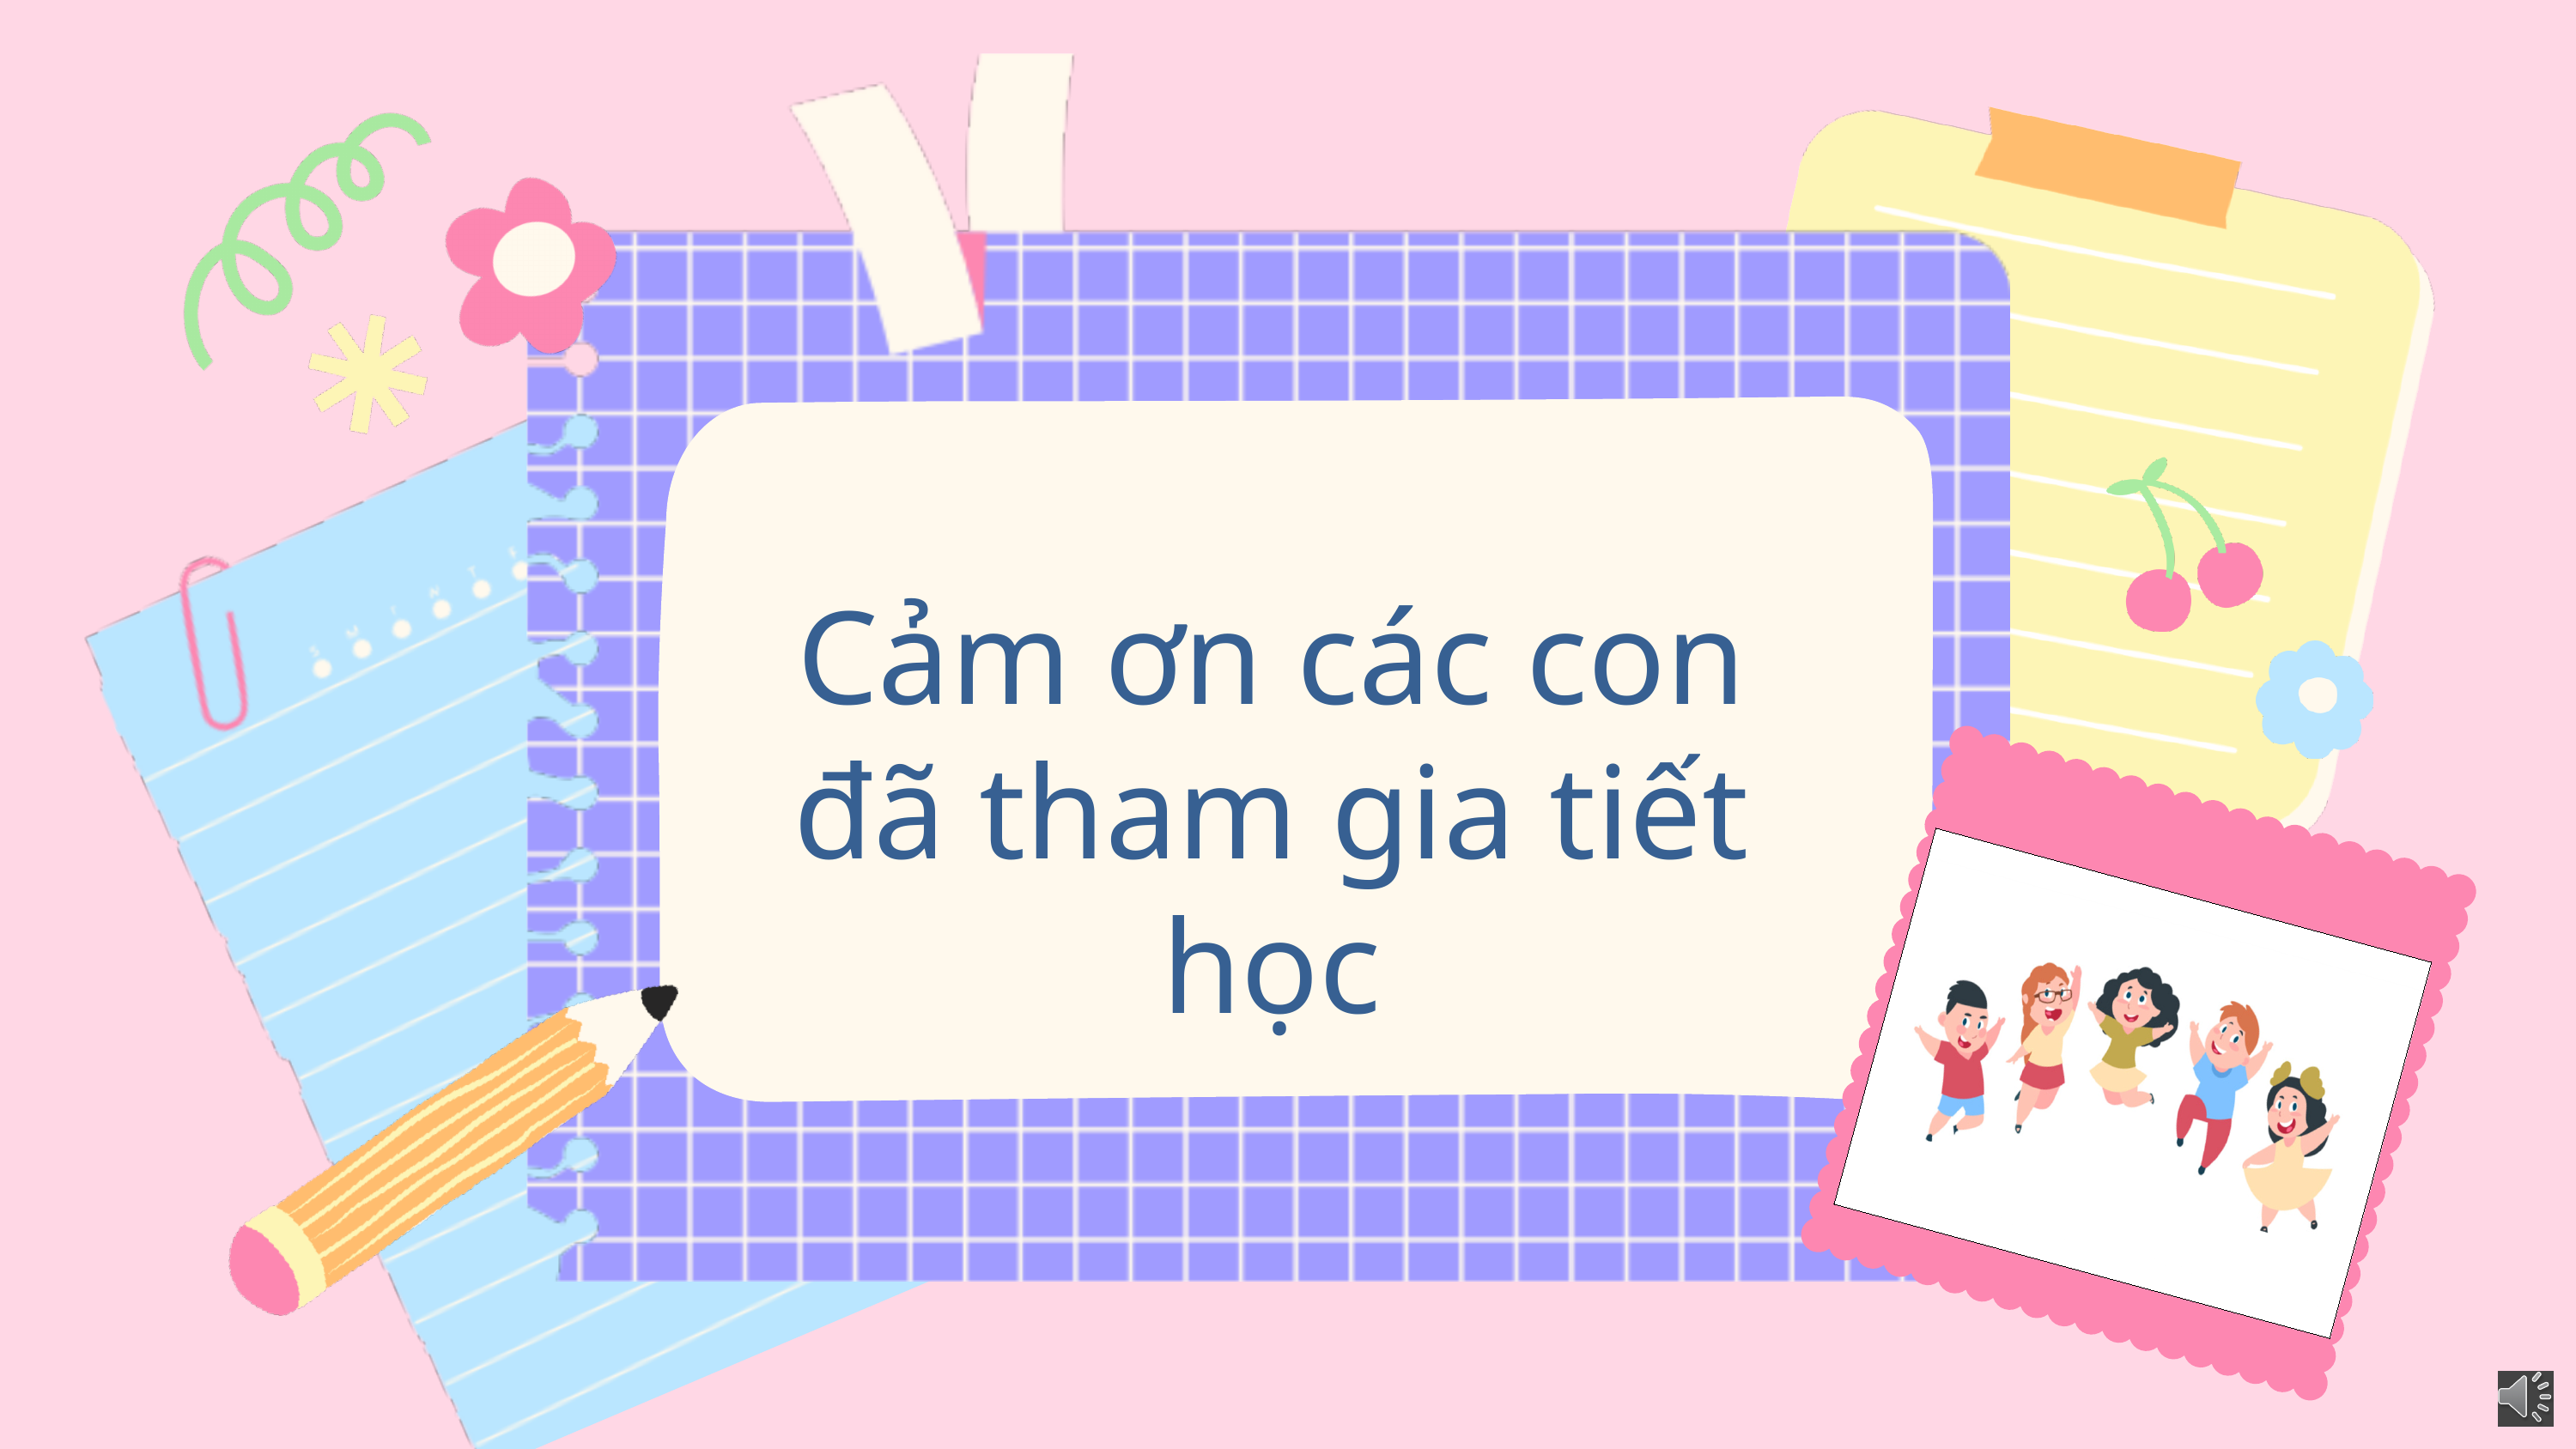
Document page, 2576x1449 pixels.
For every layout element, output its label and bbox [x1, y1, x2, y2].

picture [293, 300, 442, 450]
text_box [747, 568, 1862, 925]
picture [2497, 1369, 2555, 1428]
text_box [1940, 1285, 2357, 1401]
text_box [658, 396, 1936, 1102]
text_box [1941, 808, 2476, 1153]
picture [68, 0, 2457, 1449]
